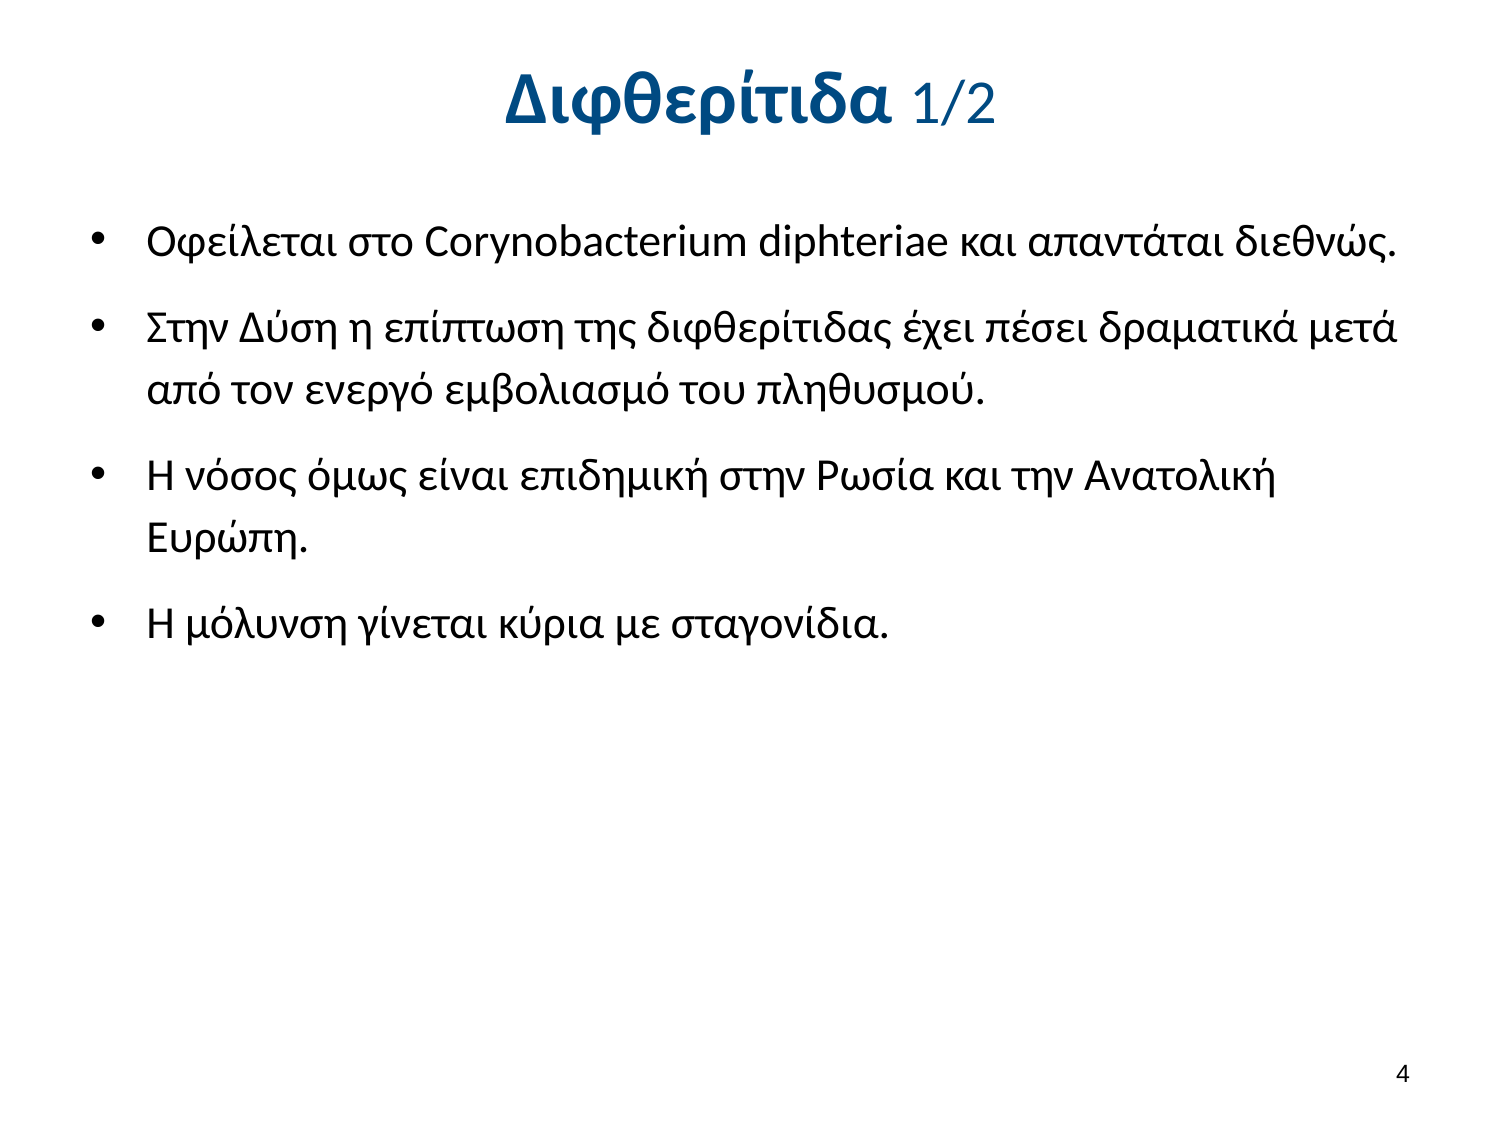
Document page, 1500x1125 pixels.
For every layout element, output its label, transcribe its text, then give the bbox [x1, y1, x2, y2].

list Οφείλεται στο Corynobacterium diphteriae και απαντάται διεθνώς. Στην Δύση η επίπτωση της διφθερίτιδας έχει πέσει δραματικά μετά από τον ενεργό εμβολιασμό του πληθυσμού. Η νόσος όμως είναι επιδημική στην Ρωσία και την Ανατολική Ευρώπη. Η μόλυνση γίνεται κύρια με σταγονίδια. [75, 196, 1425, 1024]
title Διφθερίτιδα 1/2 [76, 19, 1427, 169]
slide_number 3 [1074, 1042, 1425, 1103]
